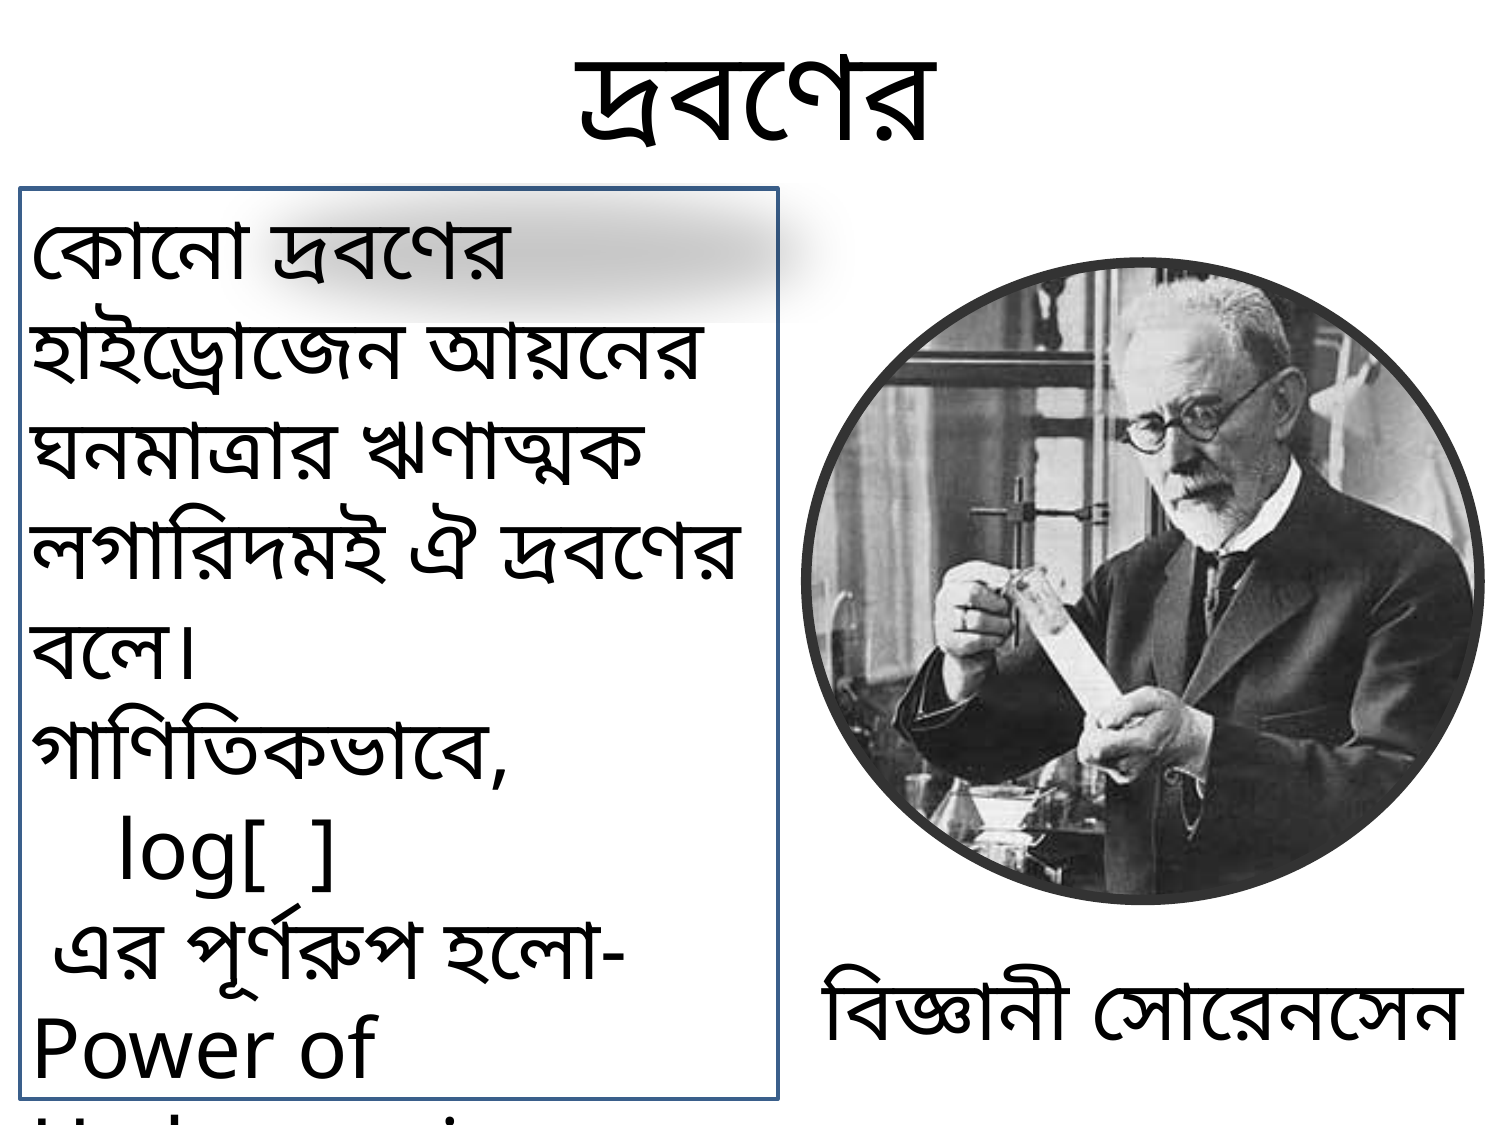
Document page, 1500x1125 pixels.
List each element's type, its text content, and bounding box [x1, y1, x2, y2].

picture [805, 262, 1480, 901]
text_box বিজ্ঞানী সোরেনসেন [807, 950, 1479, 1065]
text_box [18, 186, 780, 1101]
